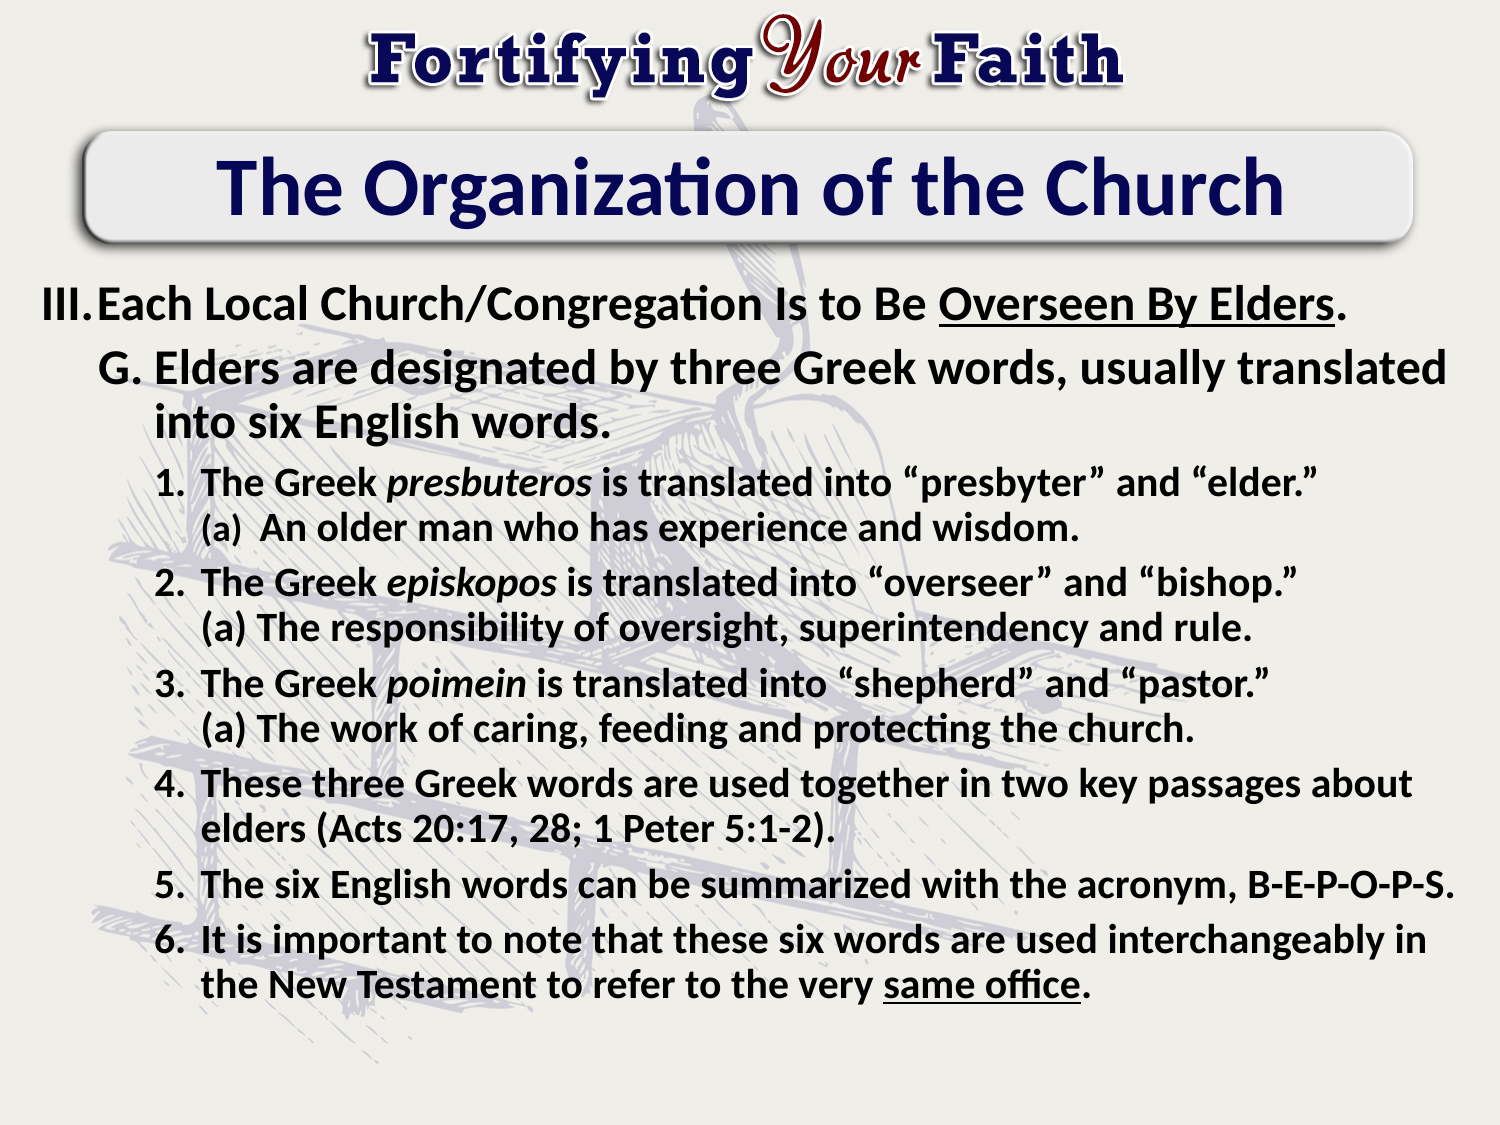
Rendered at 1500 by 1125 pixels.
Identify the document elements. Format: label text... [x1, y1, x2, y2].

picture [0, 0, 1500, 1125]
list Each Local Church/Congregation Is to Be Overseen By Elders. Elders are designated by three Greek words, usually translated into six English words. The Greek presbuteros is translated into “presbyter” and “elder.” (a) An older man who has experience and wisdom. The Greek episkopos is translated into “overseer” and “bishop.” (a) The responsibility of oversight, superintendency and rule. The Greek poimein is translated into “shepherd” and “pastor.” (a) The work of caring, feeding and protecting the church. These three Greek words are used together in two key passages about elders (Acts 20:17, 28; 1 Peter 5:1-2). The six English words can be summarized with the acronym, B-E-P-O-P-S. It is important to note that these six words are used interchangeably in the New Testament to refer to the very same office. [25, 270, 1480, 1125]
title The Organization of the Church [83, 129, 1421, 247]
